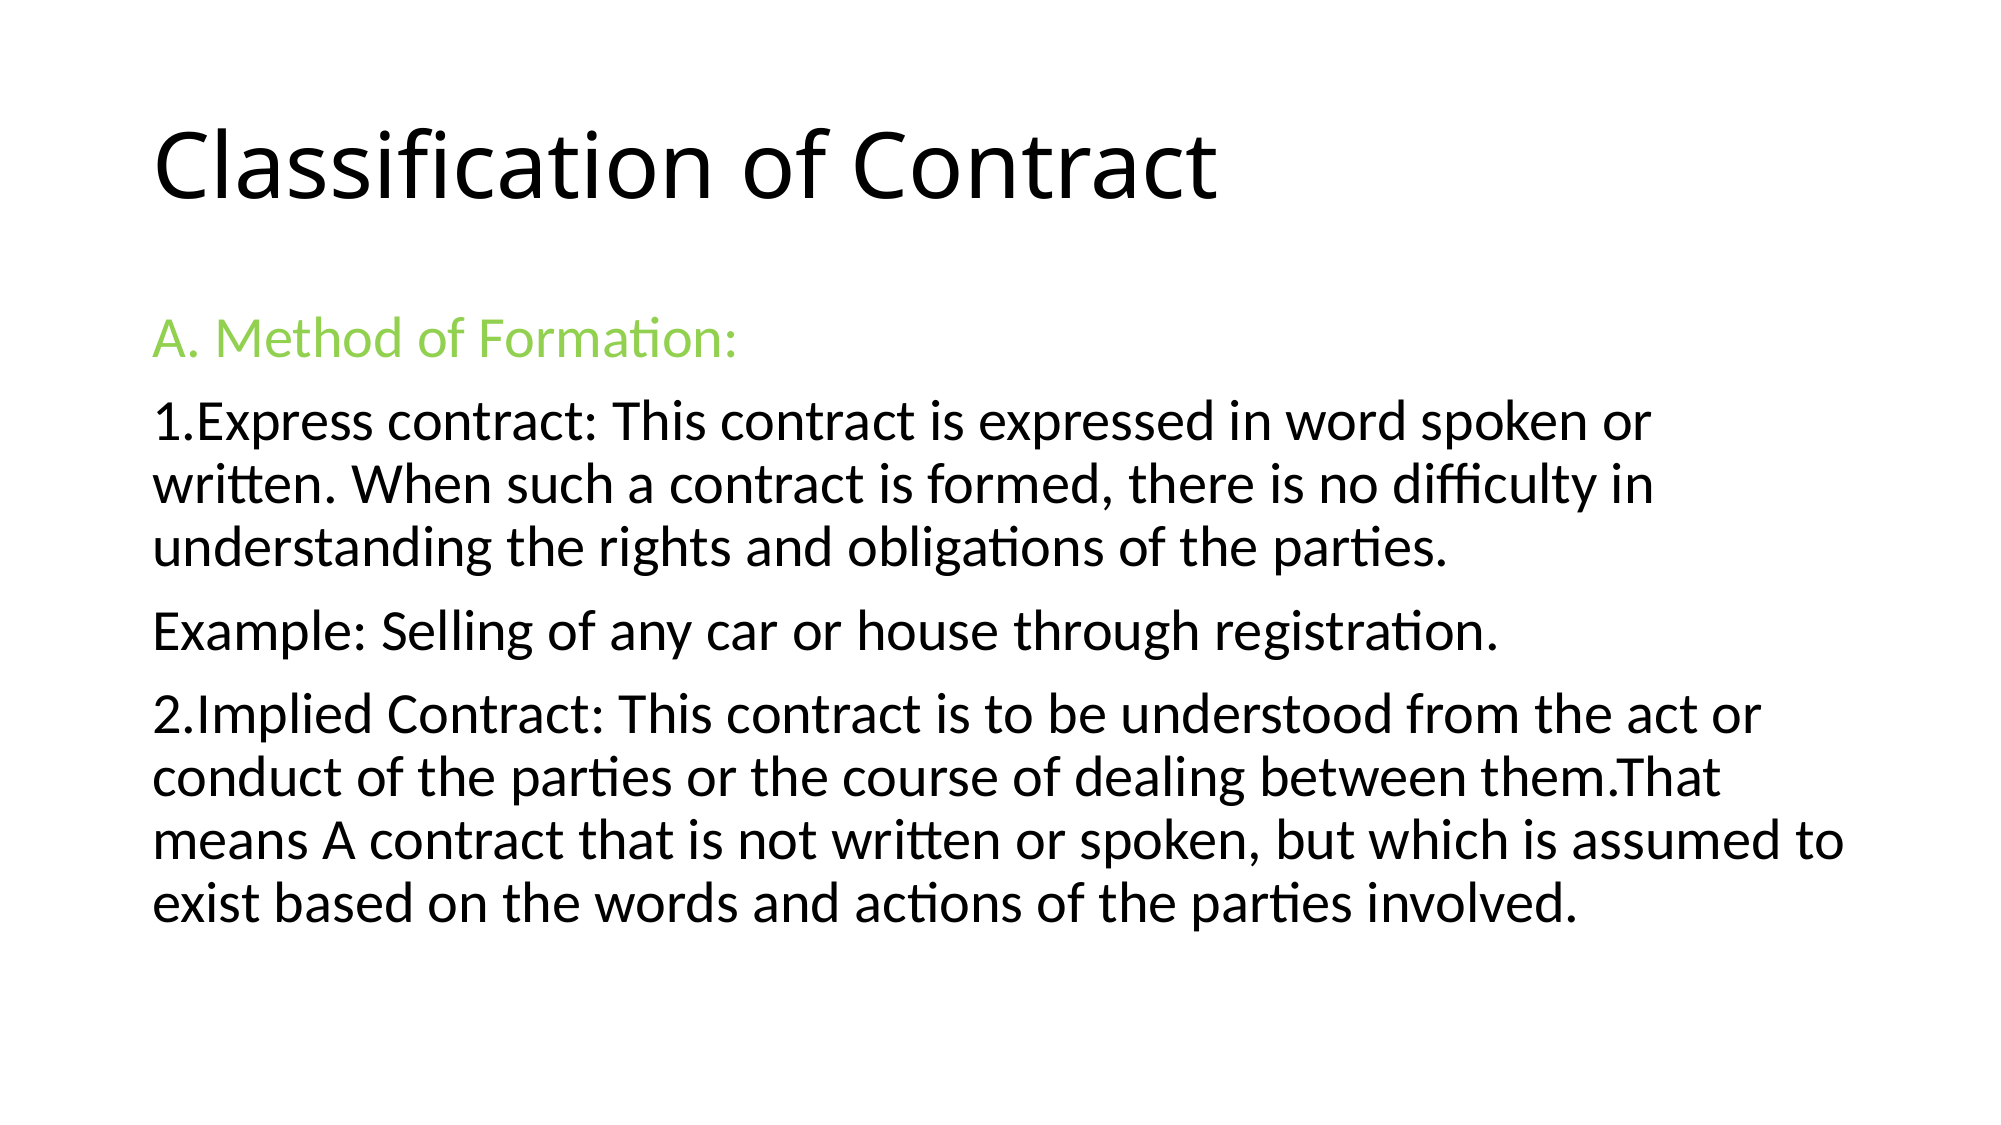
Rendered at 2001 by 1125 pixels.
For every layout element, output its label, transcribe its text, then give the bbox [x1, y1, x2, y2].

list A. Method of Formation: 1.Express contract: This contract is expressed in word spoken or written. When such a contract is formed, there is no difficulty in understanding the rights and obligations of the parties. Example: Selling of any car or house through registration. 2.Implied Contract: This contract is to be understood from the act or conduct of the parties or the course of dealing between them.That means A contract that is not written or spoken, but which is assumed to exist based on the words and actions of the parties involved. [137, 299, 1863, 1014]
title Classification of Contract [137, 59, 1863, 278]
